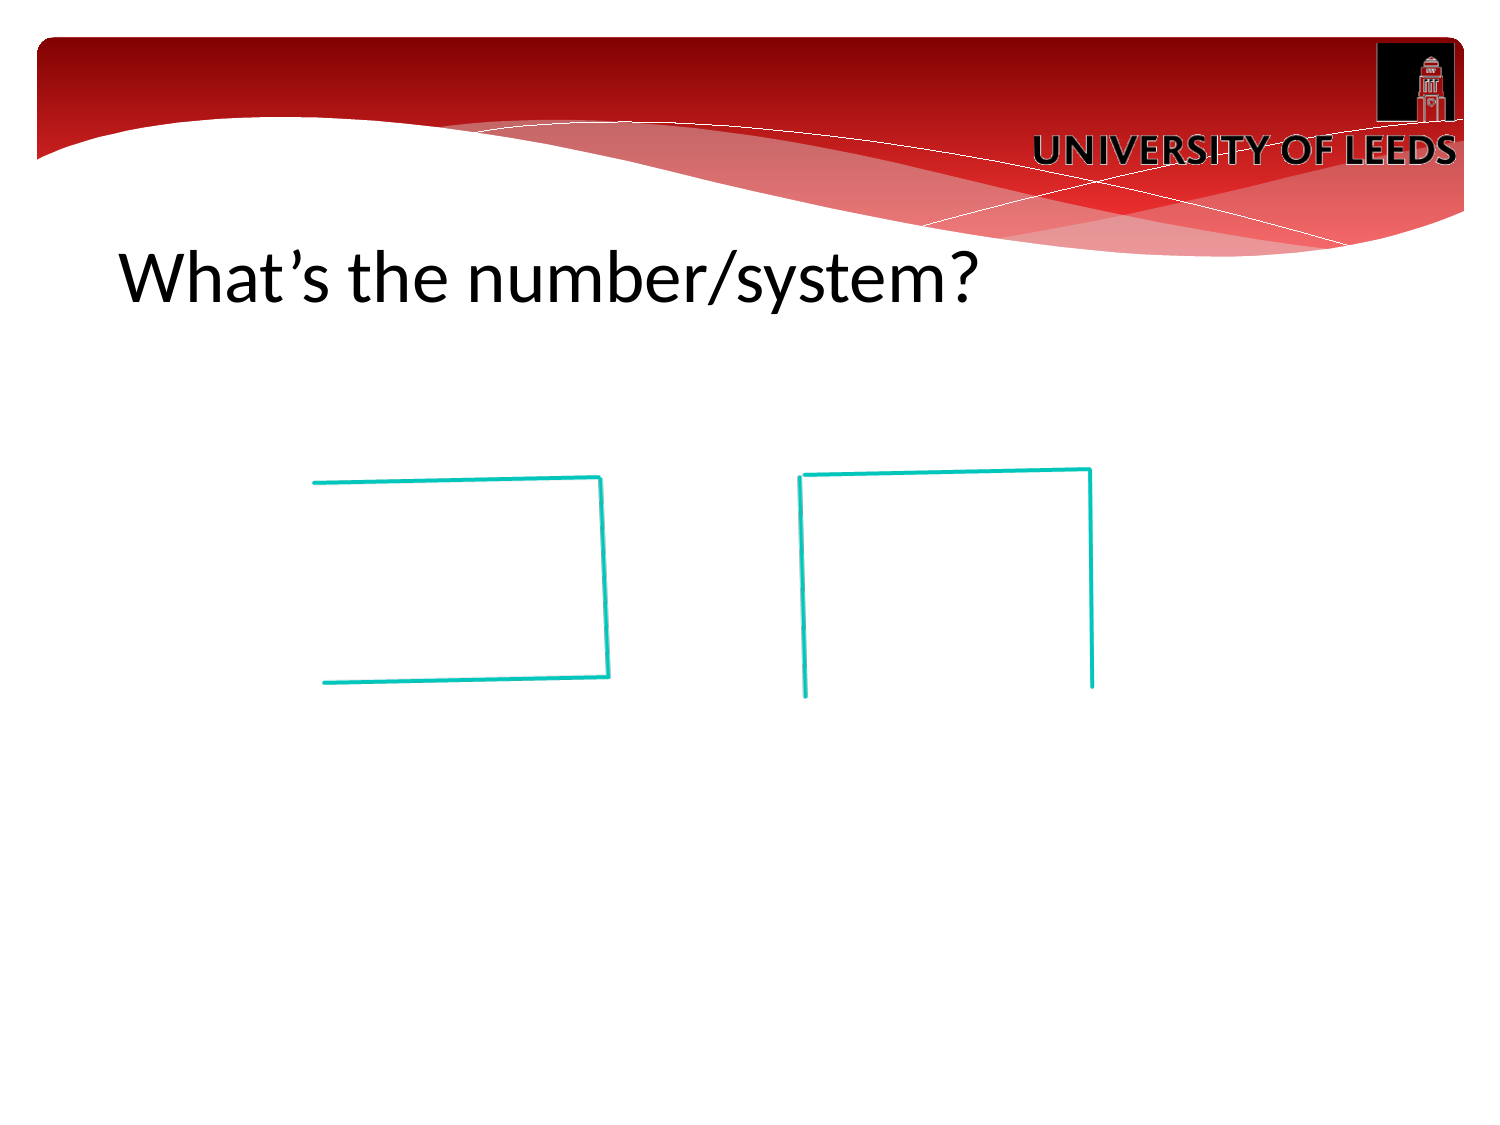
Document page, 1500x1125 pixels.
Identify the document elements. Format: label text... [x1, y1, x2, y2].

picture [312, 467, 1096, 700]
text_box What’s the number/system? [103, 219, 998, 325]
picture [1033, 42, 1457, 166]
